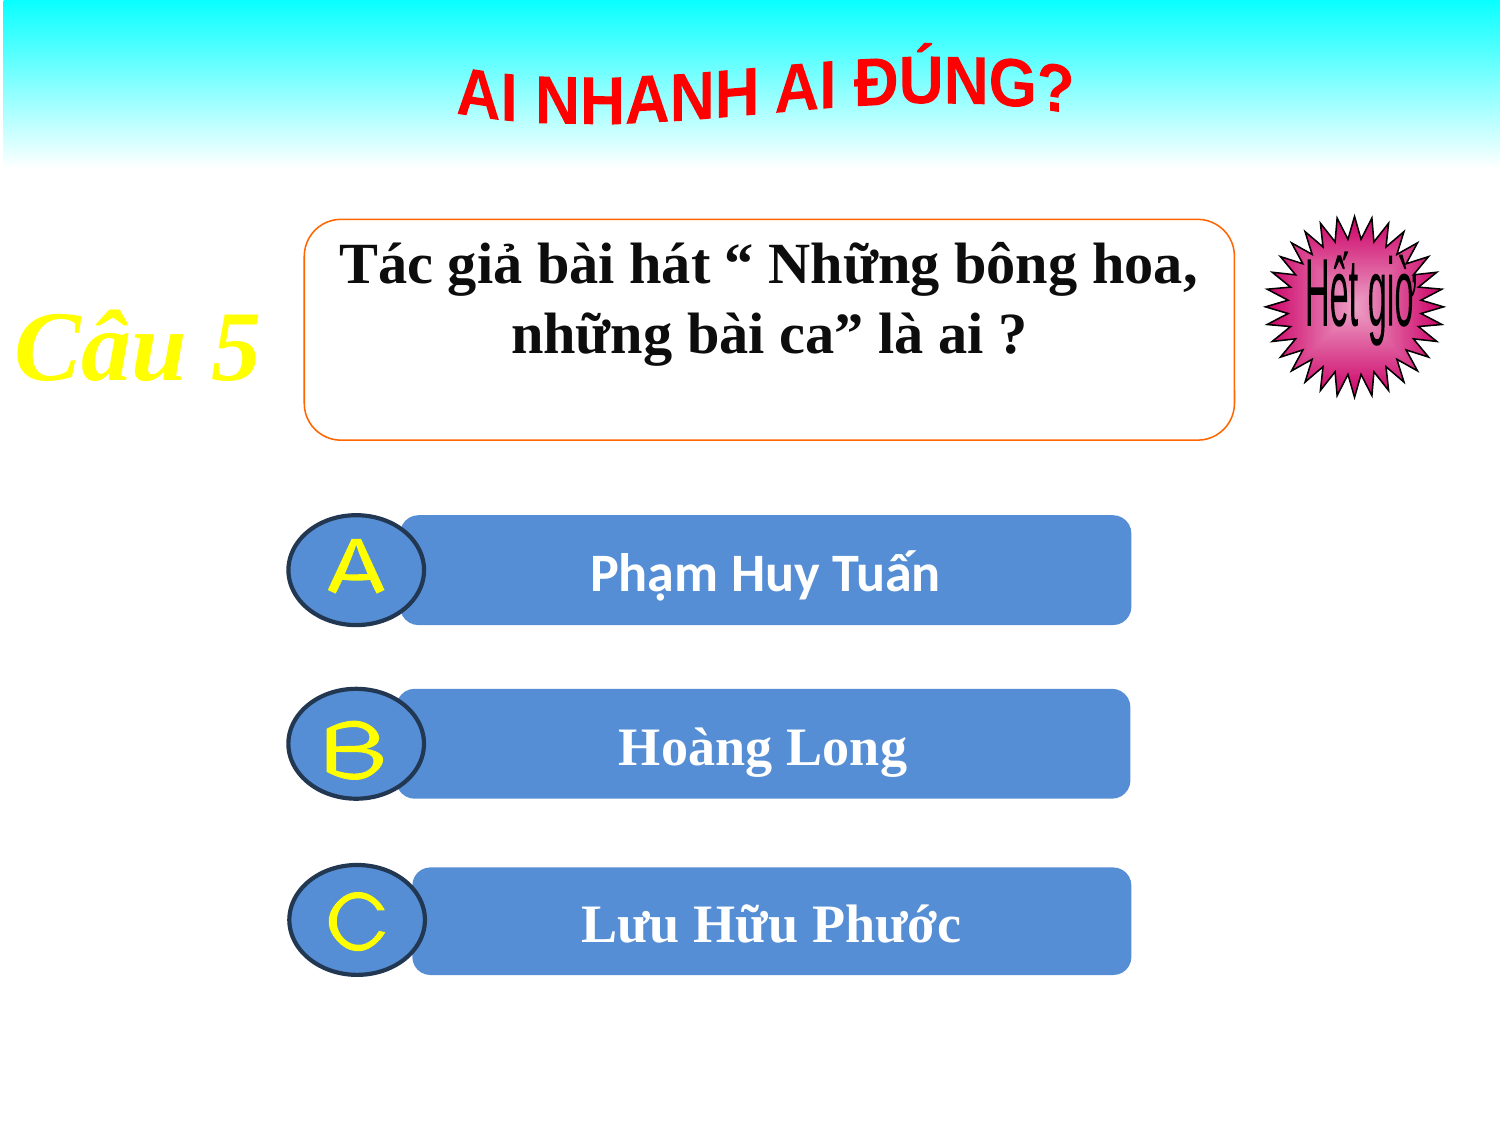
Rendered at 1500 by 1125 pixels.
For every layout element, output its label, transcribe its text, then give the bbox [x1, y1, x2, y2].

text_box Lưu Hữu Phước [412, 867, 1132, 976]
text_box [286, 686, 427, 801]
text_box [287, 862, 428, 977]
text_box Tác giả bài hát “ Những bông hoa, những bài ca” là ai ? [304, 219, 1235, 441]
text_box [3, 0, 1500, 169]
text_box [286, 513, 427, 628]
text_box Phạm Huy Tuấn [401, 515, 1132, 626]
text_box Hoàng Long [398, 688, 1131, 799]
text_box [1265, 216, 1444, 398]
text_box Câu 5 [0, 273, 322, 409]
